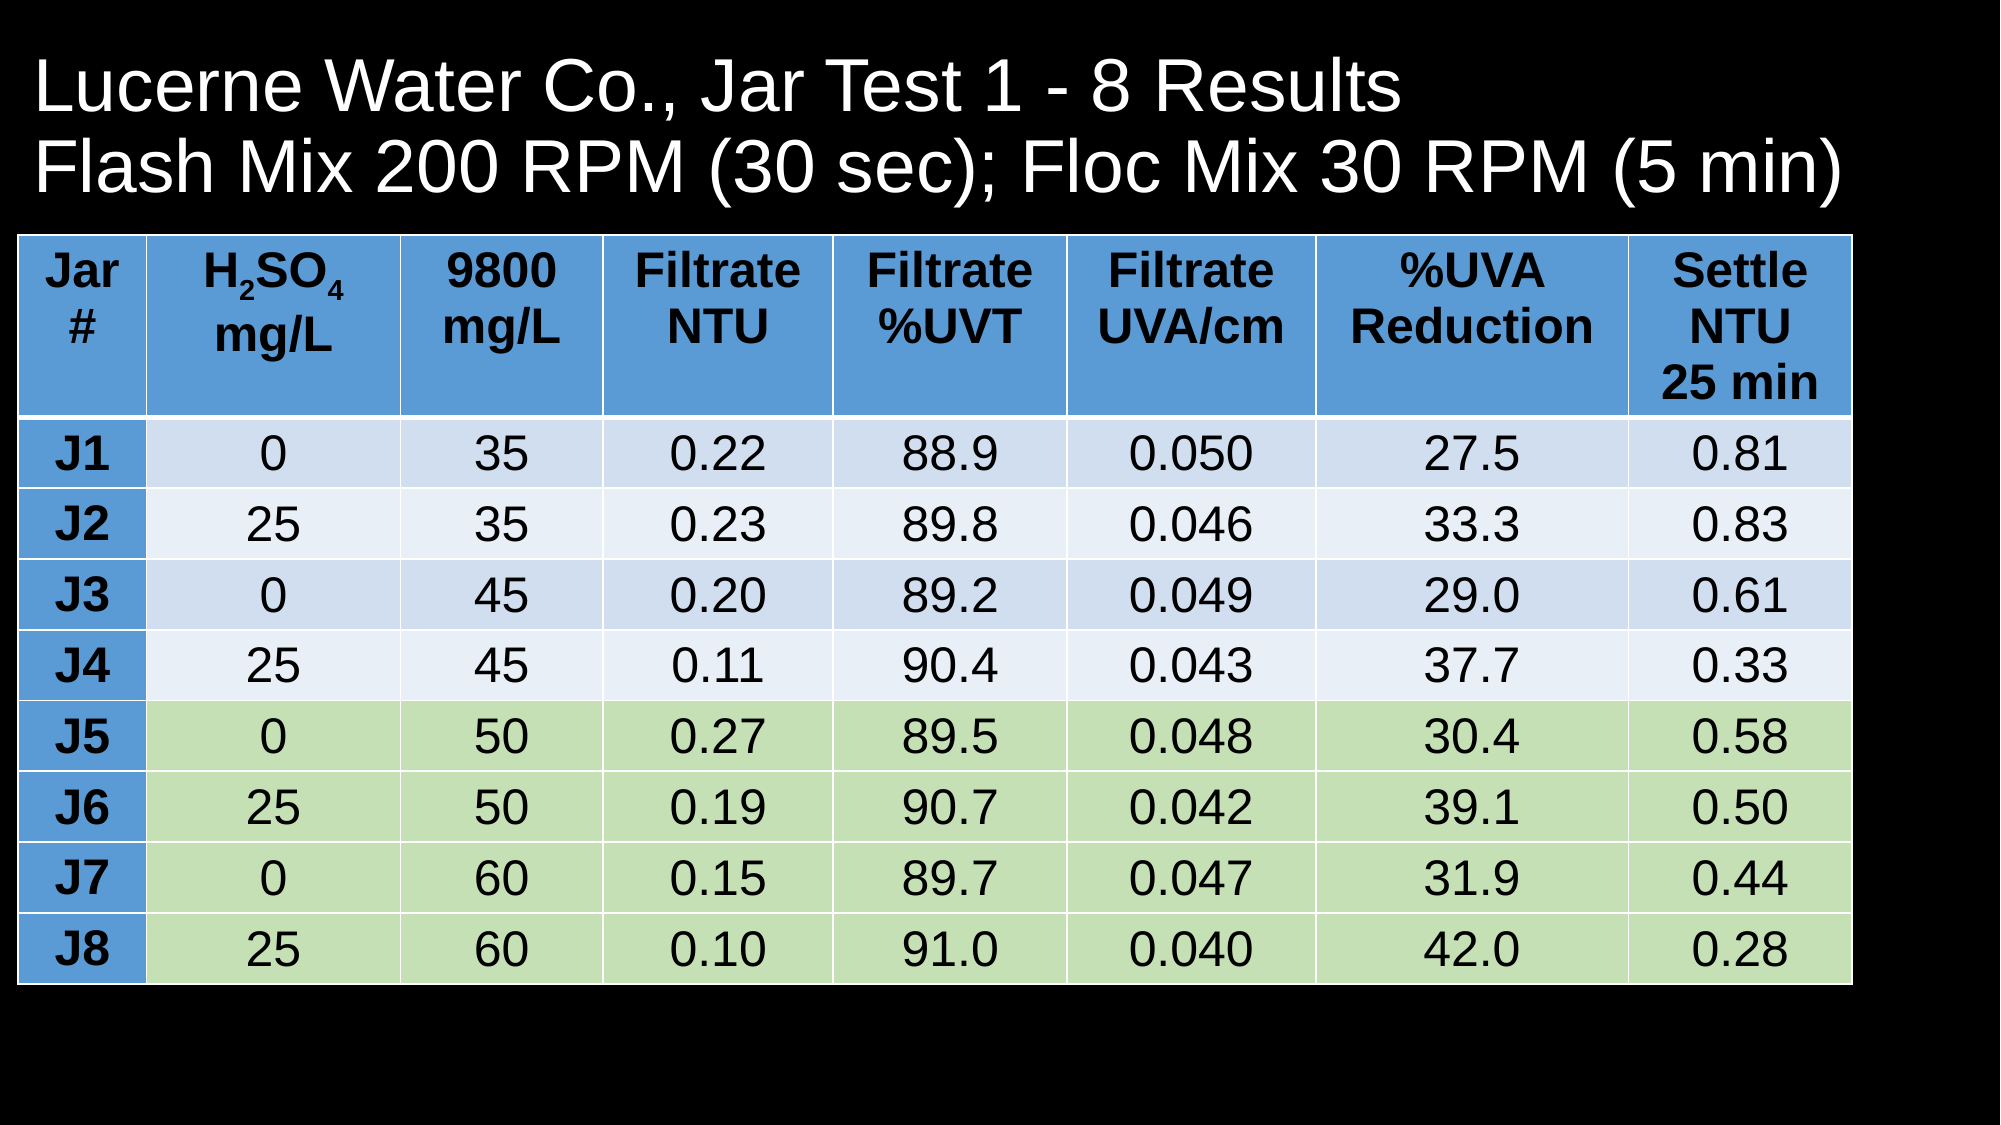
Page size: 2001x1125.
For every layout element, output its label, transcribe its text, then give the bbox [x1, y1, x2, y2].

table_cell 0.15 [604, 843, 832, 912]
table_cell J2 [19, 489, 146, 558]
table_cell 0 [147, 843, 400, 912]
table_cell 0.19 [604, 772, 832, 841]
table_cell 29.0 [1317, 560, 1628, 629]
table_cell 0 [147, 560, 400, 629]
table_cell 0.61 [1629, 560, 1851, 629]
table_cell 0.81 [1629, 420, 1851, 487]
table_header %UVA Reduction [1317, 236, 1628, 415]
table_header Jar# [19, 236, 146, 415]
table_cell 50 [401, 701, 602, 770]
table_cell 0 [147, 701, 400, 770]
table_cell 0.27 [604, 701, 832, 770]
table_cell 89.8 [834, 489, 1066, 558]
table_cell 0.22 [604, 420, 832, 487]
table_cell J3 [19, 560, 146, 629]
table_cell 0.44 [1629, 843, 1851, 912]
table_cell 35 [401, 489, 602, 558]
table_header Filtrate UVA/cm [1068, 236, 1315, 415]
table_header Filtrate %UVT [834, 236, 1066, 415]
table_cell 0.050 [1068, 420, 1315, 487]
table_cell J7 [19, 843, 146, 912]
table_cell 0.040 [1068, 914, 1315, 983]
table_cell 0 [147, 420, 400, 487]
table_cell 88.9 [834, 420, 1066, 487]
table_header H2SO4 mg/L [147, 236, 400, 415]
table_cell 27.5 [1317, 420, 1628, 487]
table_cell 25 [147, 631, 400, 700]
table_cell 91.0 [834, 914, 1066, 983]
table_cell 33.3 [1317, 489, 1628, 558]
table_cell 31.9 [1317, 843, 1628, 912]
table_cell 0.11 [604, 631, 832, 700]
table_cell 90.7 [834, 772, 1066, 841]
table_cell 25 [147, 772, 400, 841]
table_cell J4 [19, 631, 146, 700]
table_cell 0.83 [1629, 489, 1851, 558]
table_cell 0.23 [604, 489, 832, 558]
table_cell 0.50 [1629, 772, 1851, 841]
table_cell 0.047 [1068, 843, 1315, 912]
table_cell 89.5 [834, 701, 1066, 770]
table_cell 0.043 [1068, 631, 1315, 700]
table_header 9800 mg/L [401, 236, 602, 415]
table_cell 0.048 [1068, 701, 1315, 770]
table_cell 25 [147, 489, 400, 558]
table_cell 42.0 [1317, 914, 1628, 983]
table_cell 0.28 [1629, 914, 1851, 983]
table_cell 45 [401, 631, 602, 700]
title Lucerne Water Co., Jar Test 1 - 8 Results Flash Mix 200 RPM (30 sec); Floc Mix 30 RPM (5 min) [18, 19, 1973, 237]
table_cell 45 [401, 560, 602, 629]
table_cell 50 [401, 772, 602, 841]
table_cell 89.7 [834, 843, 1066, 912]
table_cell 0.10 [604, 914, 832, 983]
table_cell 0.33 [1629, 631, 1851, 700]
table_cell 30.4 [1317, 701, 1628, 770]
table_cell J6 [19, 772, 146, 841]
table_cell 35 [401, 420, 602, 487]
table_cell 60 [401, 914, 602, 983]
table_cell 0.046 [1068, 489, 1315, 558]
table_cell 25 [147, 914, 400, 983]
table_cell 0.042 [1068, 772, 1315, 841]
table_cell 60 [401, 843, 602, 912]
table_cell J1 [19, 420, 146, 487]
table_cell 89.2 [834, 560, 1066, 629]
table_cell 0.20 [604, 560, 832, 629]
table_cell 39.1 [1317, 772, 1628, 841]
table_cell 90.4 [834, 631, 1066, 700]
table_cell 0.58 [1629, 701, 1851, 770]
table_header Settle NTU 25 min [1629, 236, 1851, 415]
table_cell J8 [19, 914, 146, 983]
table_cell 37.7 [1317, 631, 1628, 700]
table_cell J5 [19, 701, 146, 770]
table_cell 0.049 [1068, 560, 1315, 629]
table_header Filtrate NTU [604, 236, 832, 415]
